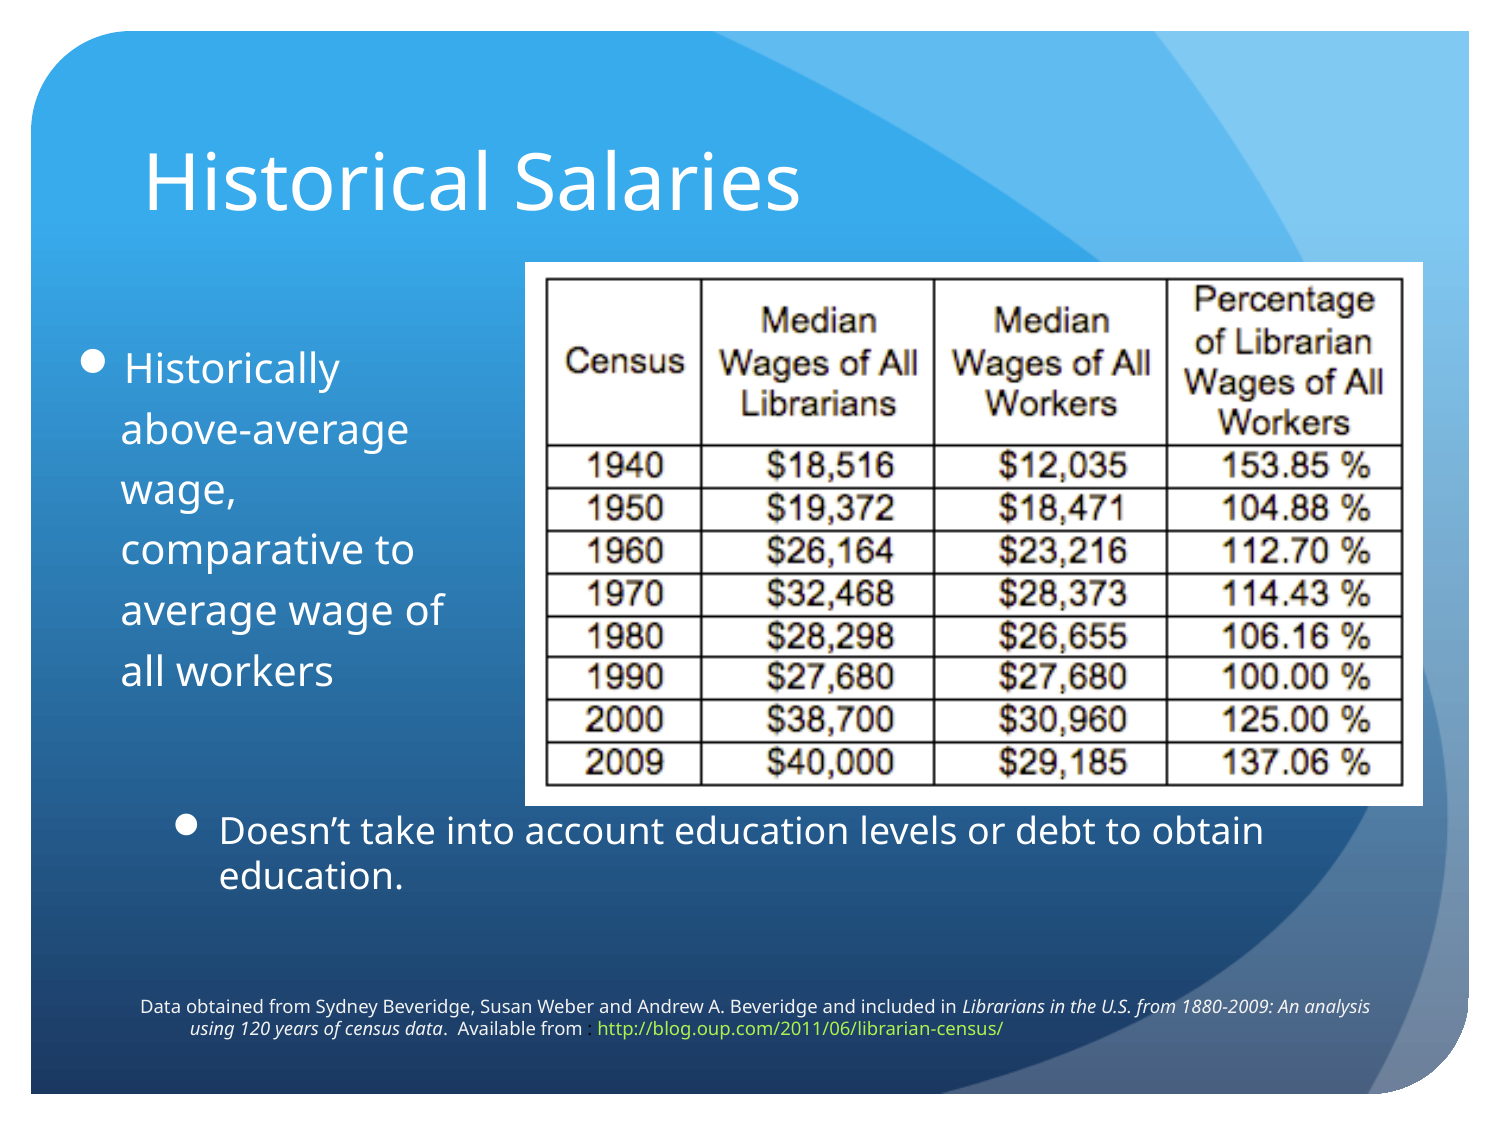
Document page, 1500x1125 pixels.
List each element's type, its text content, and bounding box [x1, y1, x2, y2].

text_box Data obtained from Sydney Beveridge, Susan Weber and Andrew A. Beveridge and included in Librarians in the U.S. from 1880-2009: An analysis using 120 years of census data. Available from : http://blog.oup.com/2011/06/librarian-census/ [125, 987, 1425, 1050]
picture [24, 30, 1473, 1094]
title Historical Salaries [127, 62, 1372, 234]
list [524, 262, 1423, 807]
list Historically above-average wage, comparative to average wage of all workers Doesn’t take into account education levels or debt to obtain education. [62, 334, 1400, 963]
